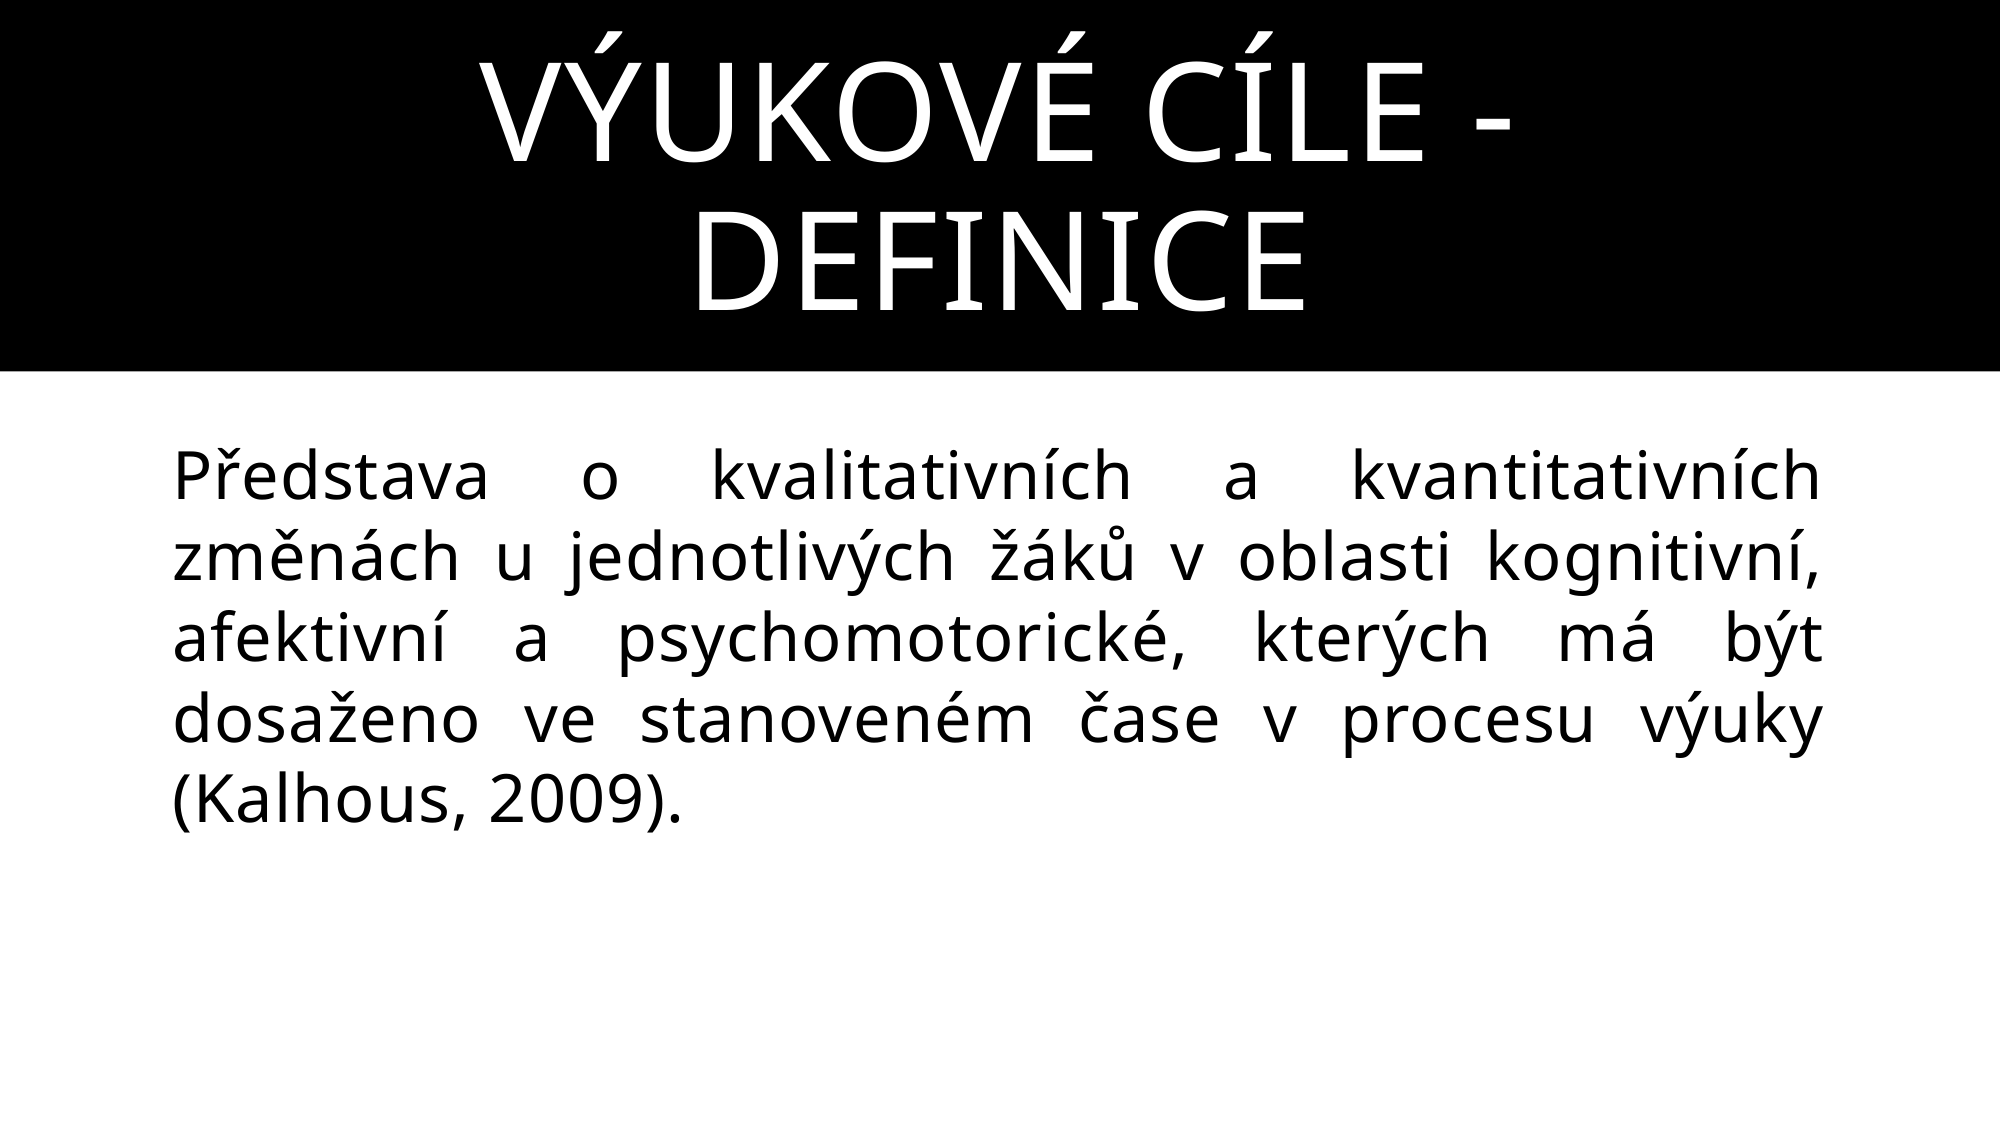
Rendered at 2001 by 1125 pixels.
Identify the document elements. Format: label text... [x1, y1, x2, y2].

title VÝUKOVÉ CÍLE - DEFINICE [157, 52, 1842, 332]
list Představa o kvalitativních a kvantitativních změnách u jednotlivých žáků v oblasti kognitivní, afektivní a psychomotorické, kterých má být dosaženo ve stanoveném čase v procesu výuky (Kalhous, 2009). [157, 424, 1842, 1014]
